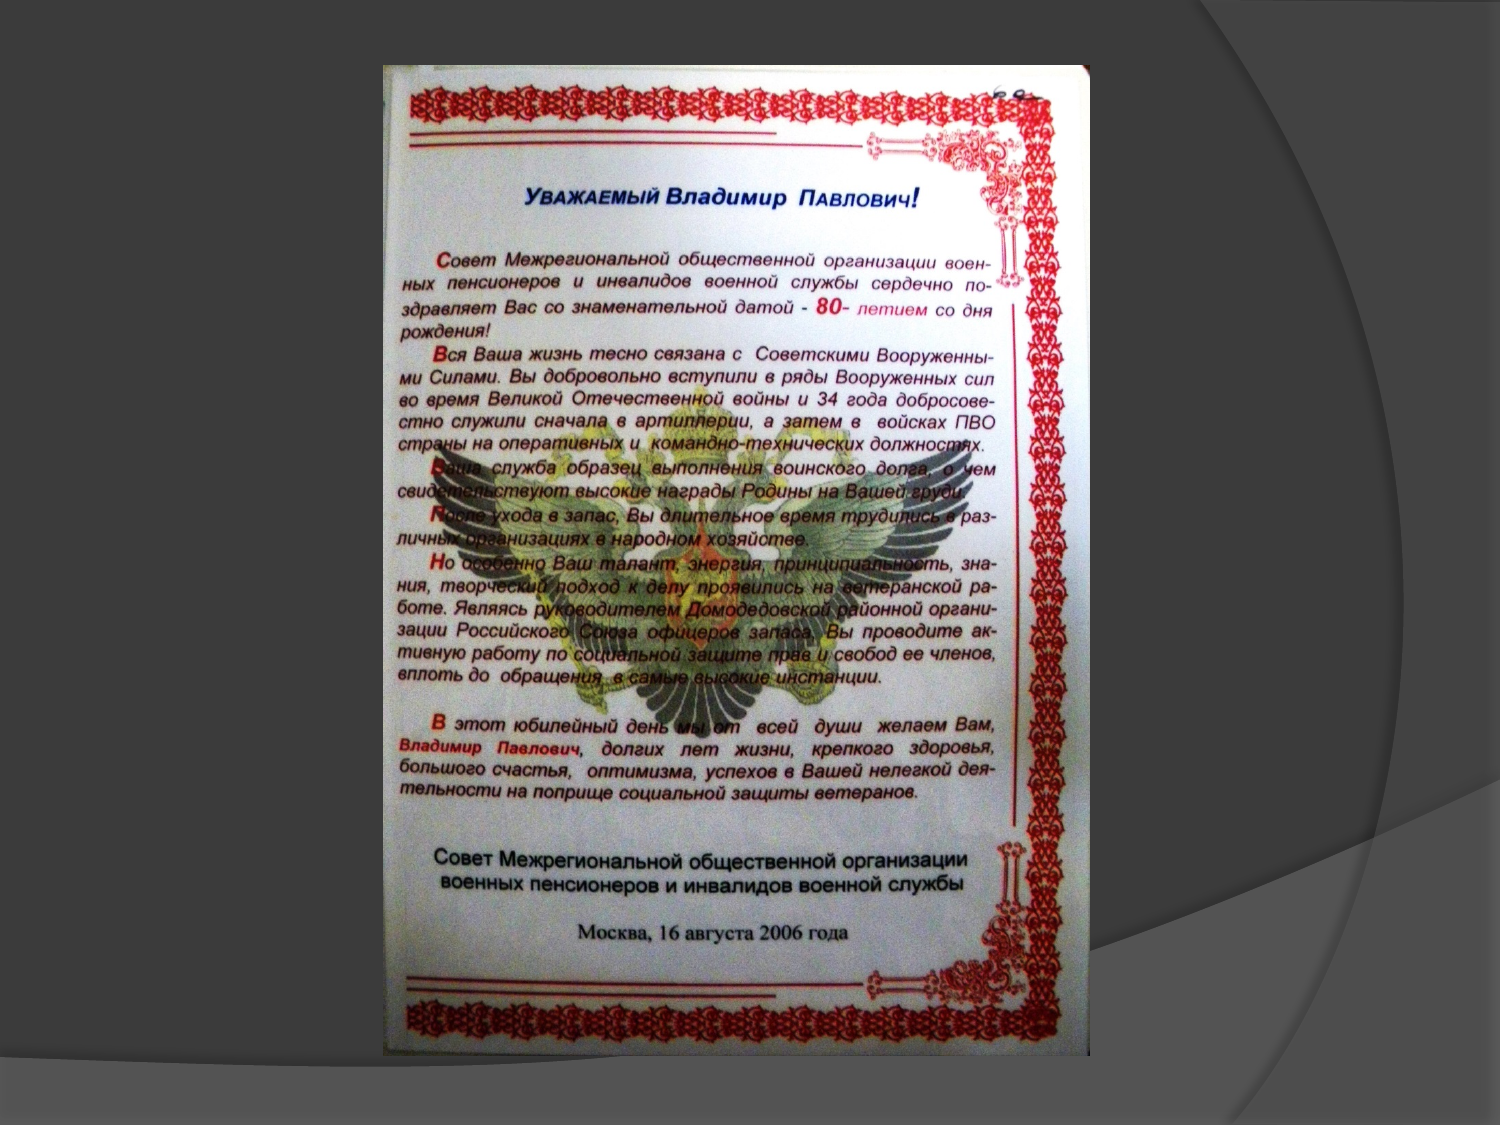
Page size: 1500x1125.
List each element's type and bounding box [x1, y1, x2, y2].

picture [383, 65, 1091, 1056]
